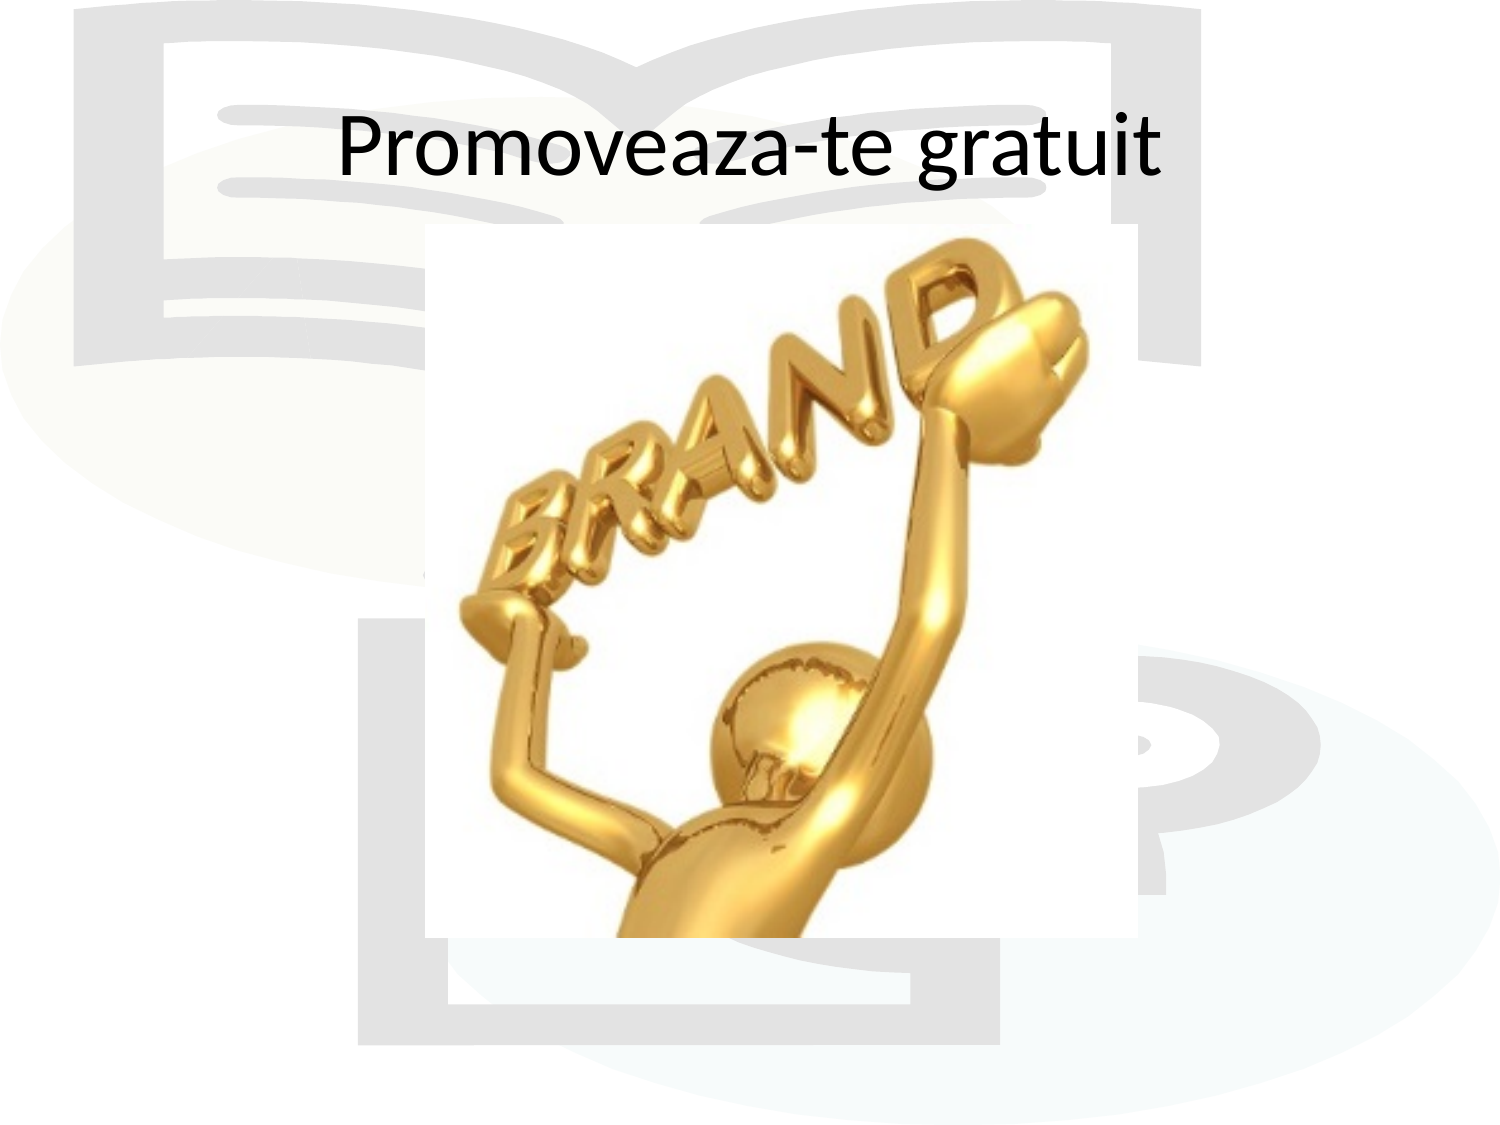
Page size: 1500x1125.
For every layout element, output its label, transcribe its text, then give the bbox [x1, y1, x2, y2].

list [424, 224, 1138, 938]
title Promoveaza-te gratuit [75, 45, 1425, 233]
